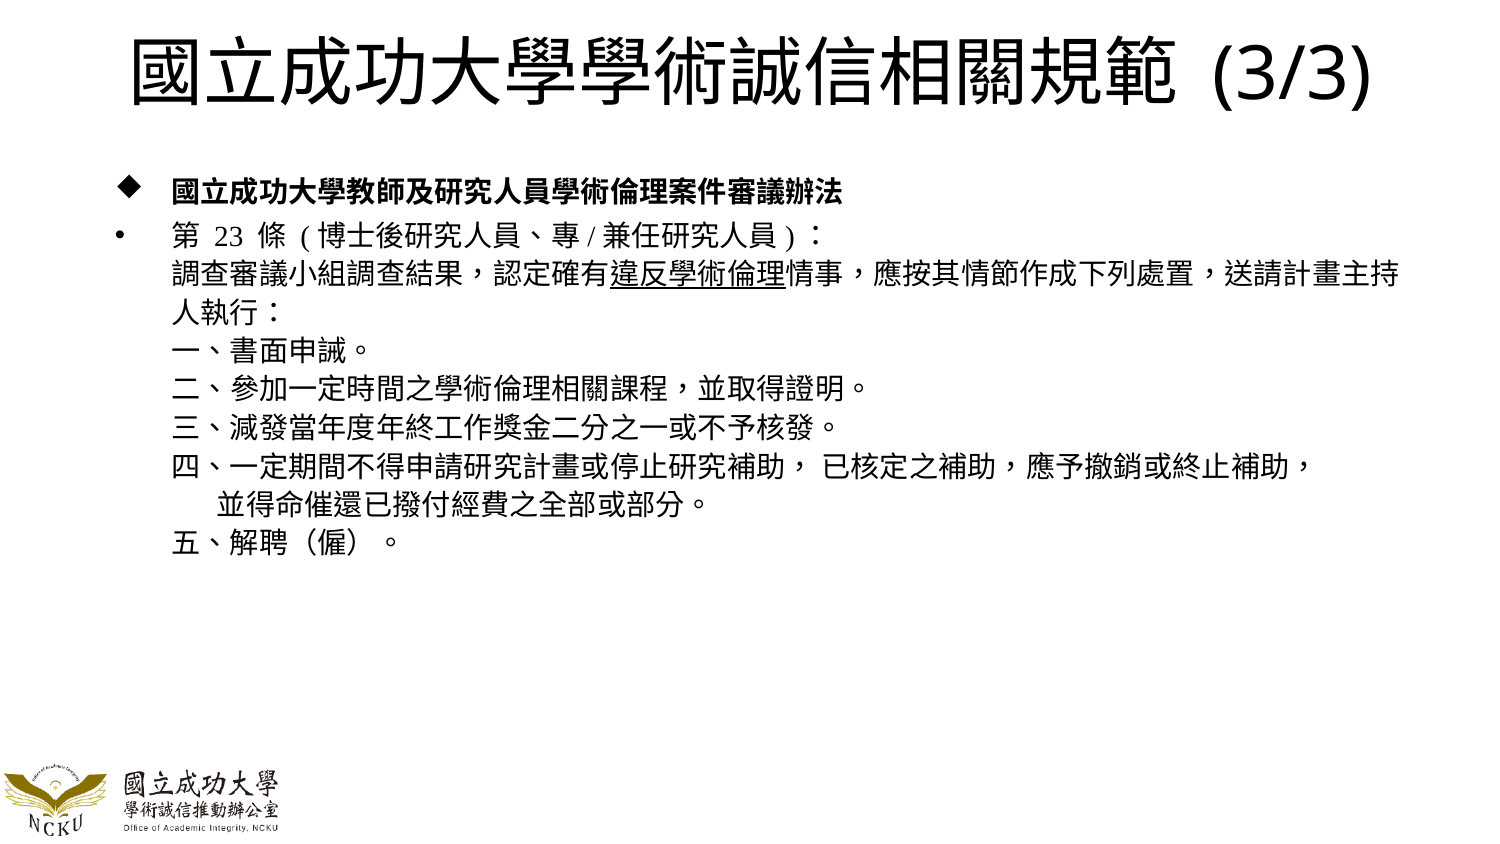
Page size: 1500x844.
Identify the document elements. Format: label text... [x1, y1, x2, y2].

text_box 國立成功大學教師及研究人員學術倫理案件審議辦法 第 23 條 (博士後研究人員、專/兼任研究人員)： 調查審議小組調查結果，認定確有違反學術倫理情事，應按其情節作成下列處置，送請計畫主持人執行： 一、書面申誡。 二、參加一定時間之學術倫理相關課程，並取得證明。 三、減發當年度年終工作獎金二分之一或不予核發。 四、一定期間不得申請研究計畫或停止研究補助， 已核定之補助，應予撤銷或終止補助， 並得命催還已撥付經費之全部或部分。 五、解聘（僱）。 [100, 161, 1436, 788]
picture [3, 764, 278, 836]
list 國立成功大學學術誠信相關規範 (3/3) [0, 22, 1500, 117]
